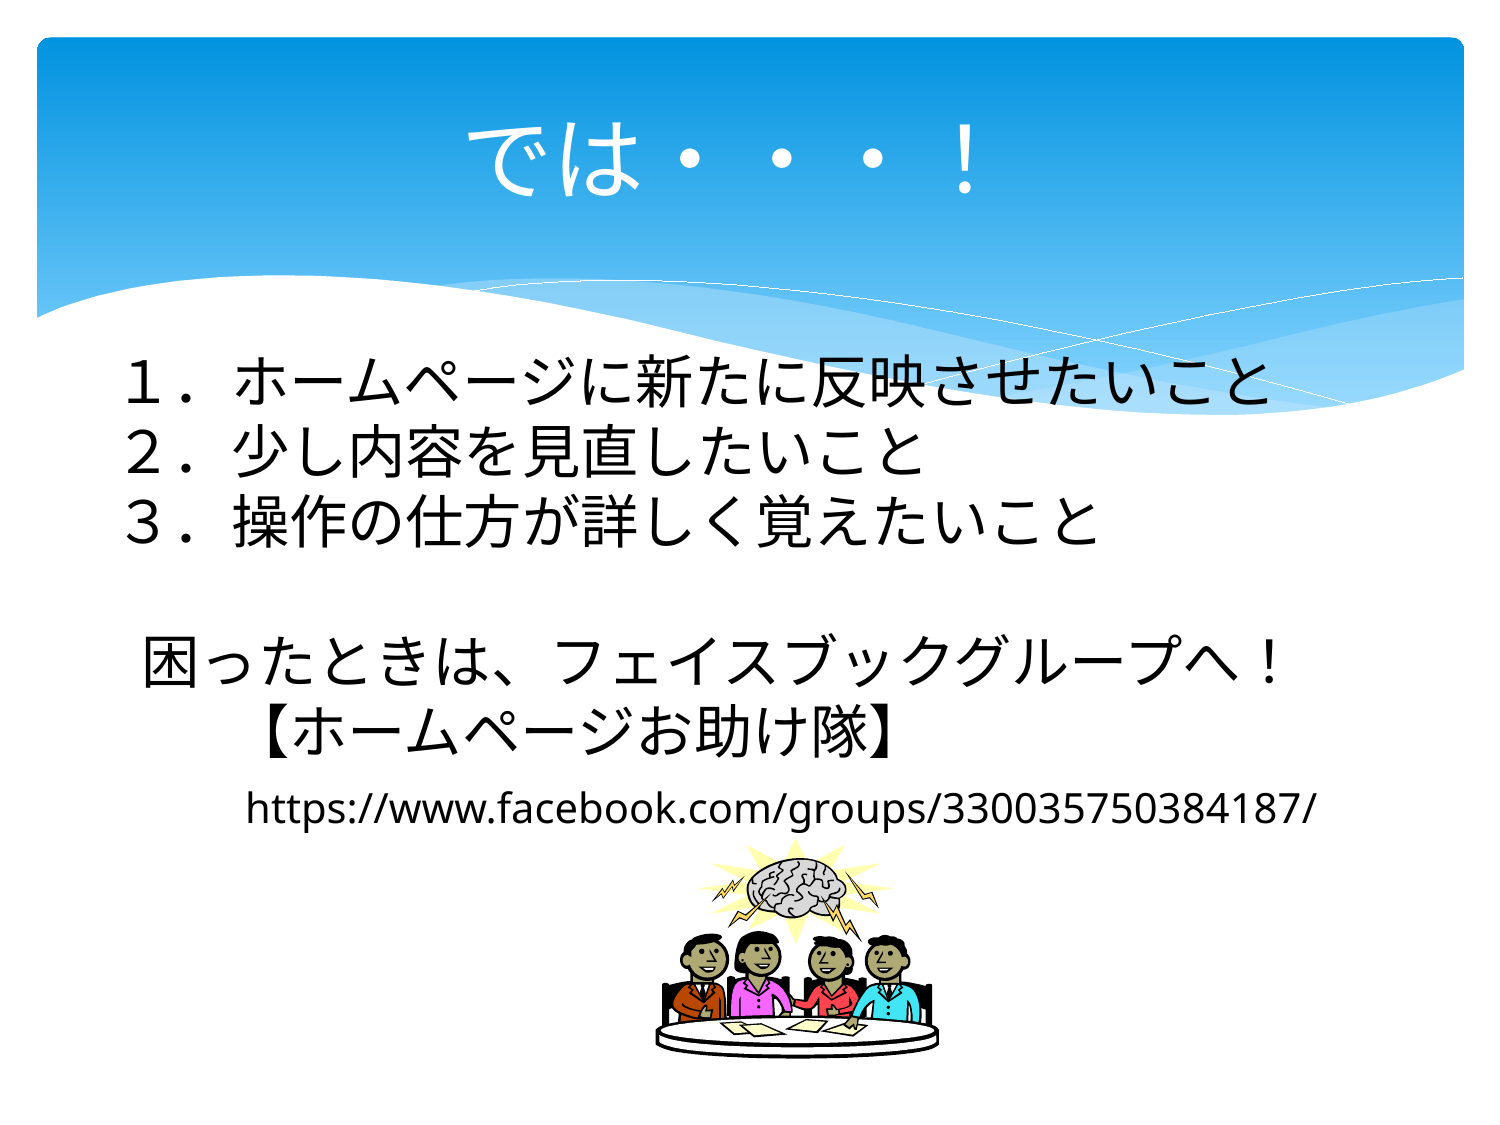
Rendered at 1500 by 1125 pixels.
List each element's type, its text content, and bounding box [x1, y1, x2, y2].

picture [655, 837, 940, 1059]
text_box １．ホームページに新たに反映させたいこと ２．少し内容を見直したいこと ３．操作の仕方が詳しく覚えたいこと 困ったときは、フェイスブックグループへ！ 【ホームページお助け隊】 https://www.facebook.com/groups/330035750384187/ [99, 338, 1483, 843]
title では・・・！ [61, 54, 1412, 261]
